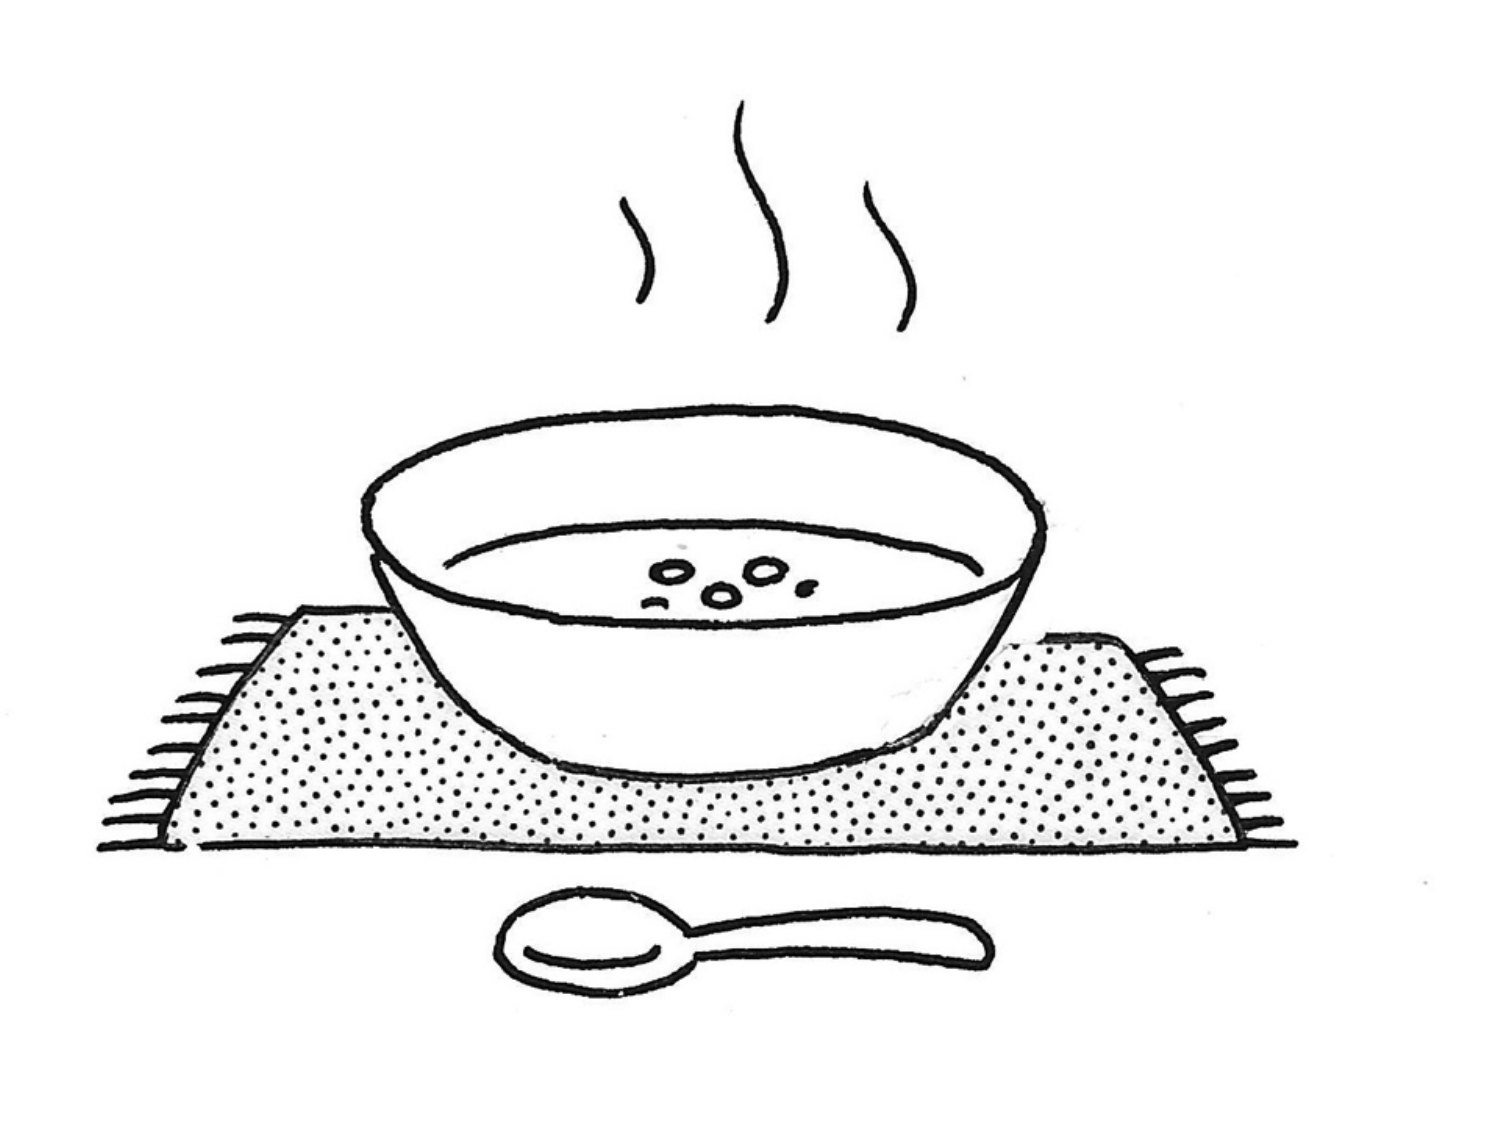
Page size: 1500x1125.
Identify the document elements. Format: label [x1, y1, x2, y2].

picture [0, 62, 1451, 1030]
